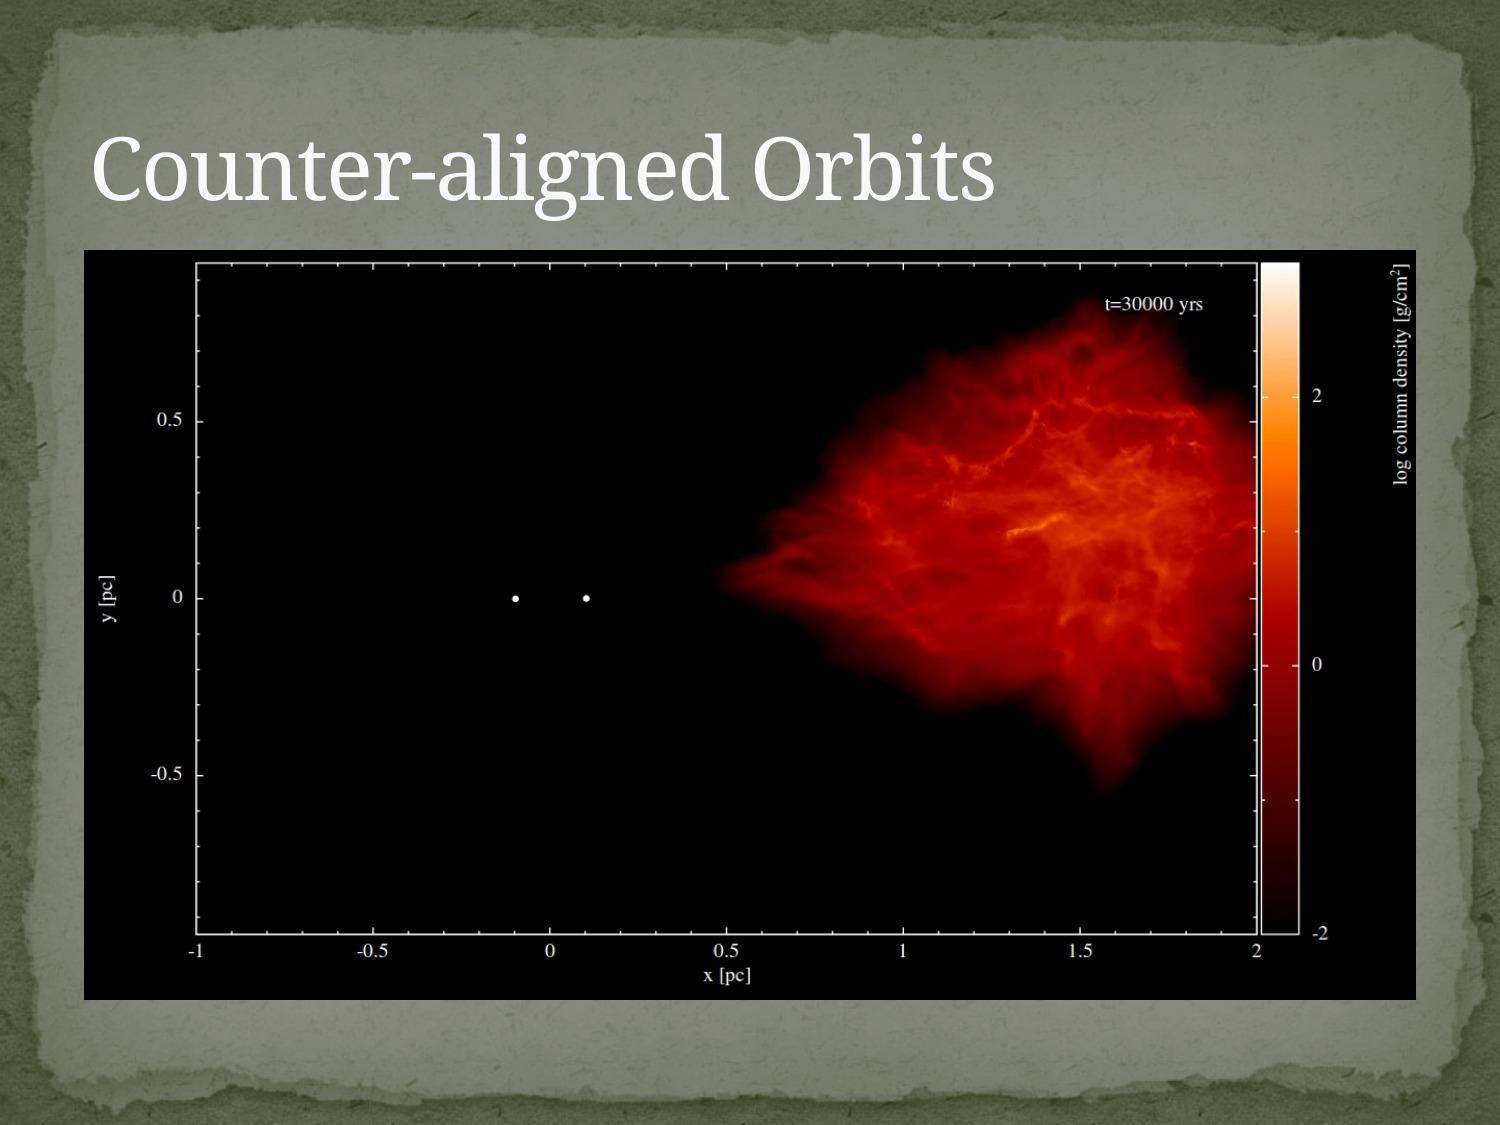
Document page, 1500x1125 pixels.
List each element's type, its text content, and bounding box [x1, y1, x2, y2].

title Counter-aligned Orbits [74, 24, 1425, 225]
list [86, 252, 1415, 997]
